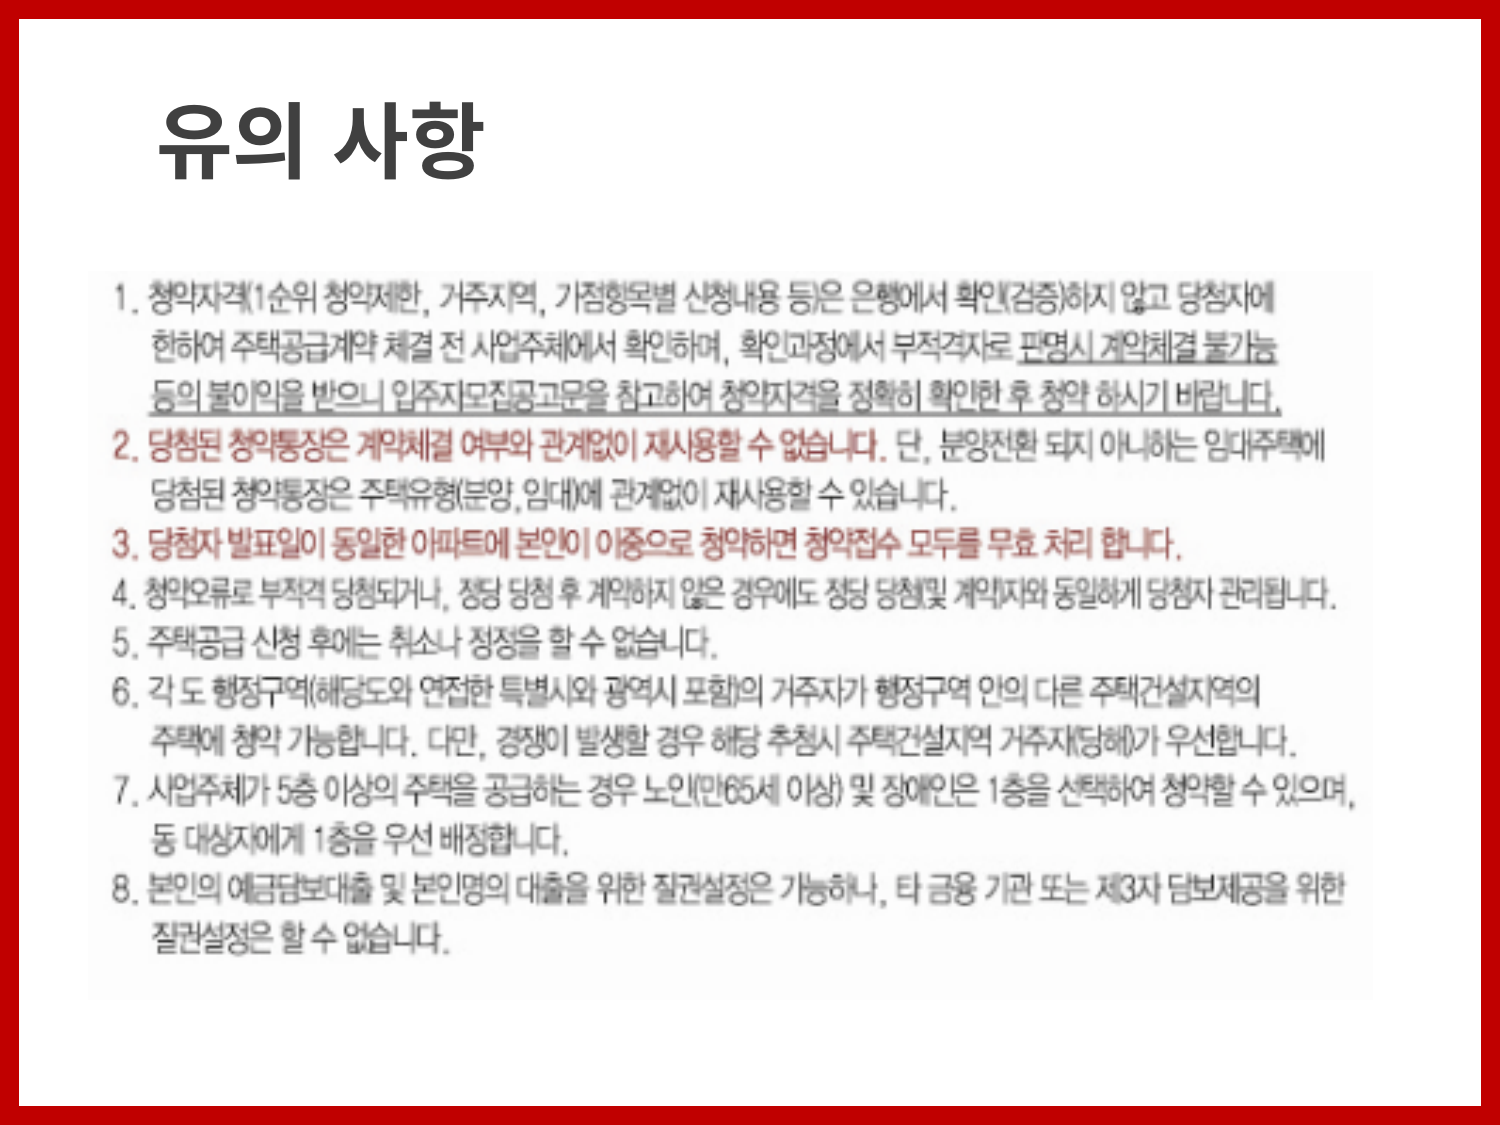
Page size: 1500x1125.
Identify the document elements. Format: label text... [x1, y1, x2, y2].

picture [87, 271, 1373, 1000]
text_box [0, 0, 1500, 1125]
title 유의 사항 [75, 45, 1425, 233]
